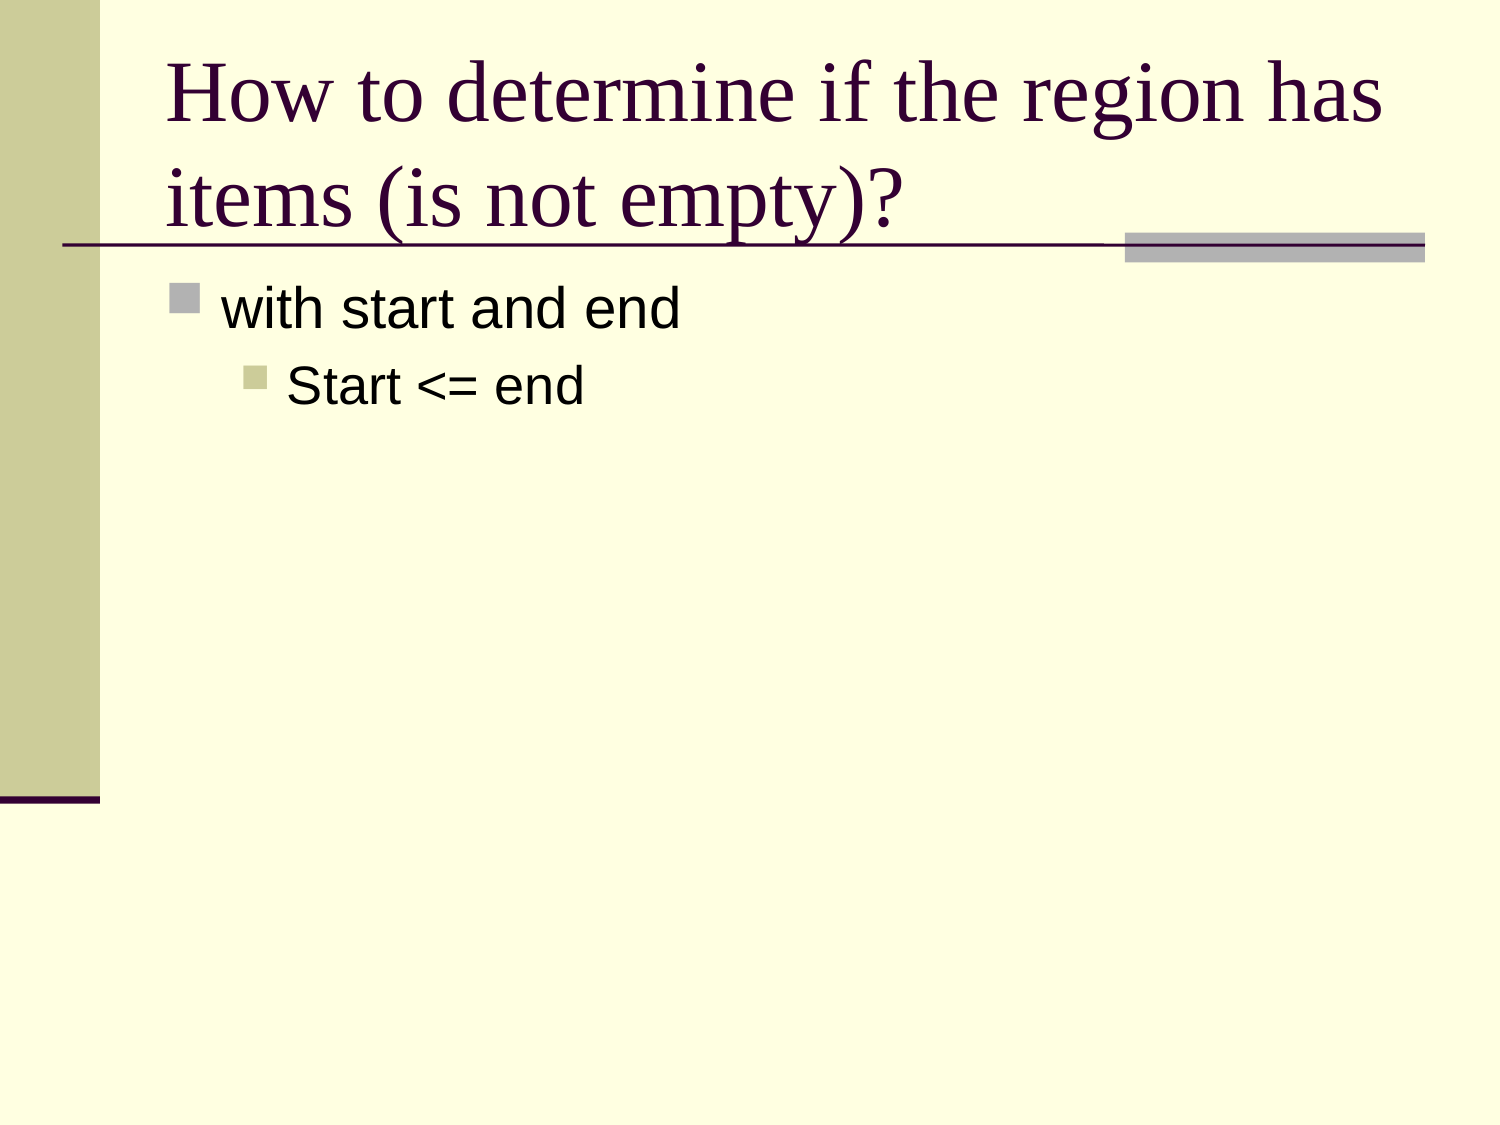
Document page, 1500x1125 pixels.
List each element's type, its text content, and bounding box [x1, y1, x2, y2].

title How to determine if the region has items (is not empty)? [150, 45, 1425, 234]
list with start and end Start <= end [150, 262, 1425, 1006]
